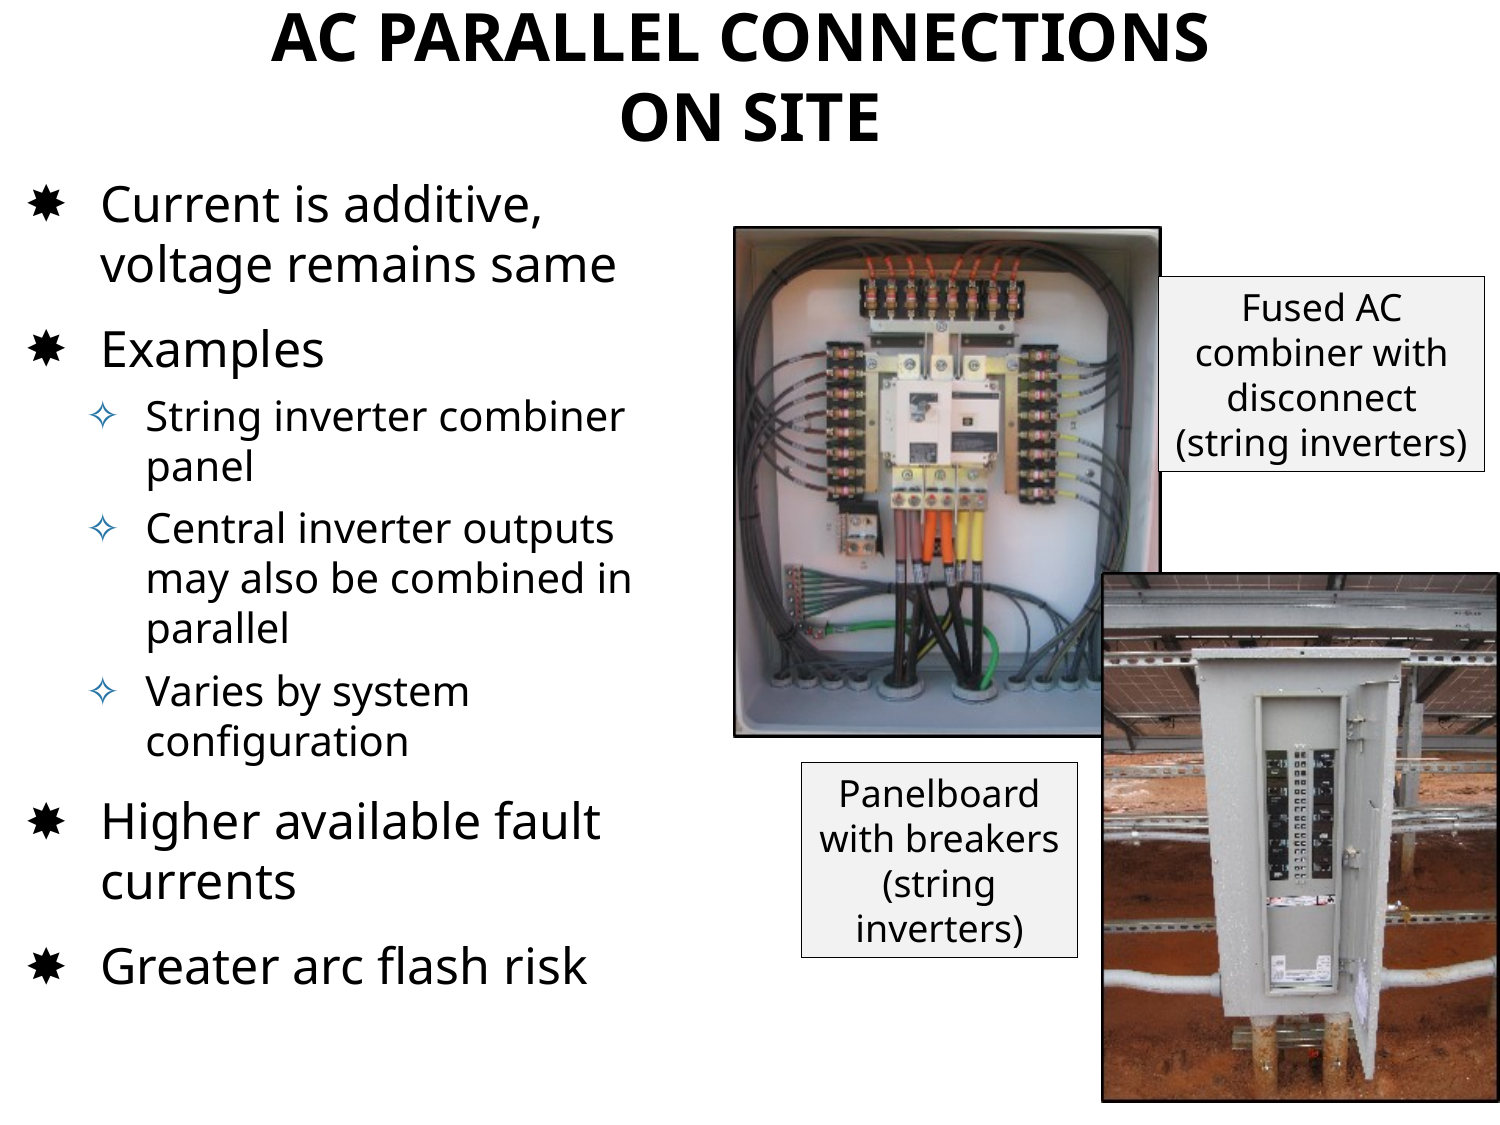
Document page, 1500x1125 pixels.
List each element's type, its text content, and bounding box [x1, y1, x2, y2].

list Current is additive, voltage remains same Examples String inverter combiner panel Central inverter outputs may also be combined in parallel Varies by system configuration Higher available fault currents Greater arc flash risk [10, 164, 691, 1073]
picture [732, 226, 1500, 1103]
text_box Fused AC combiner with disconnect (string inverters) [1167, 276, 1485, 472]
text_box Panelboard with breakers (string inverters) [801, 762, 1078, 958]
title AC Parallel Connections On Site [0, 0, 1500, 150]
